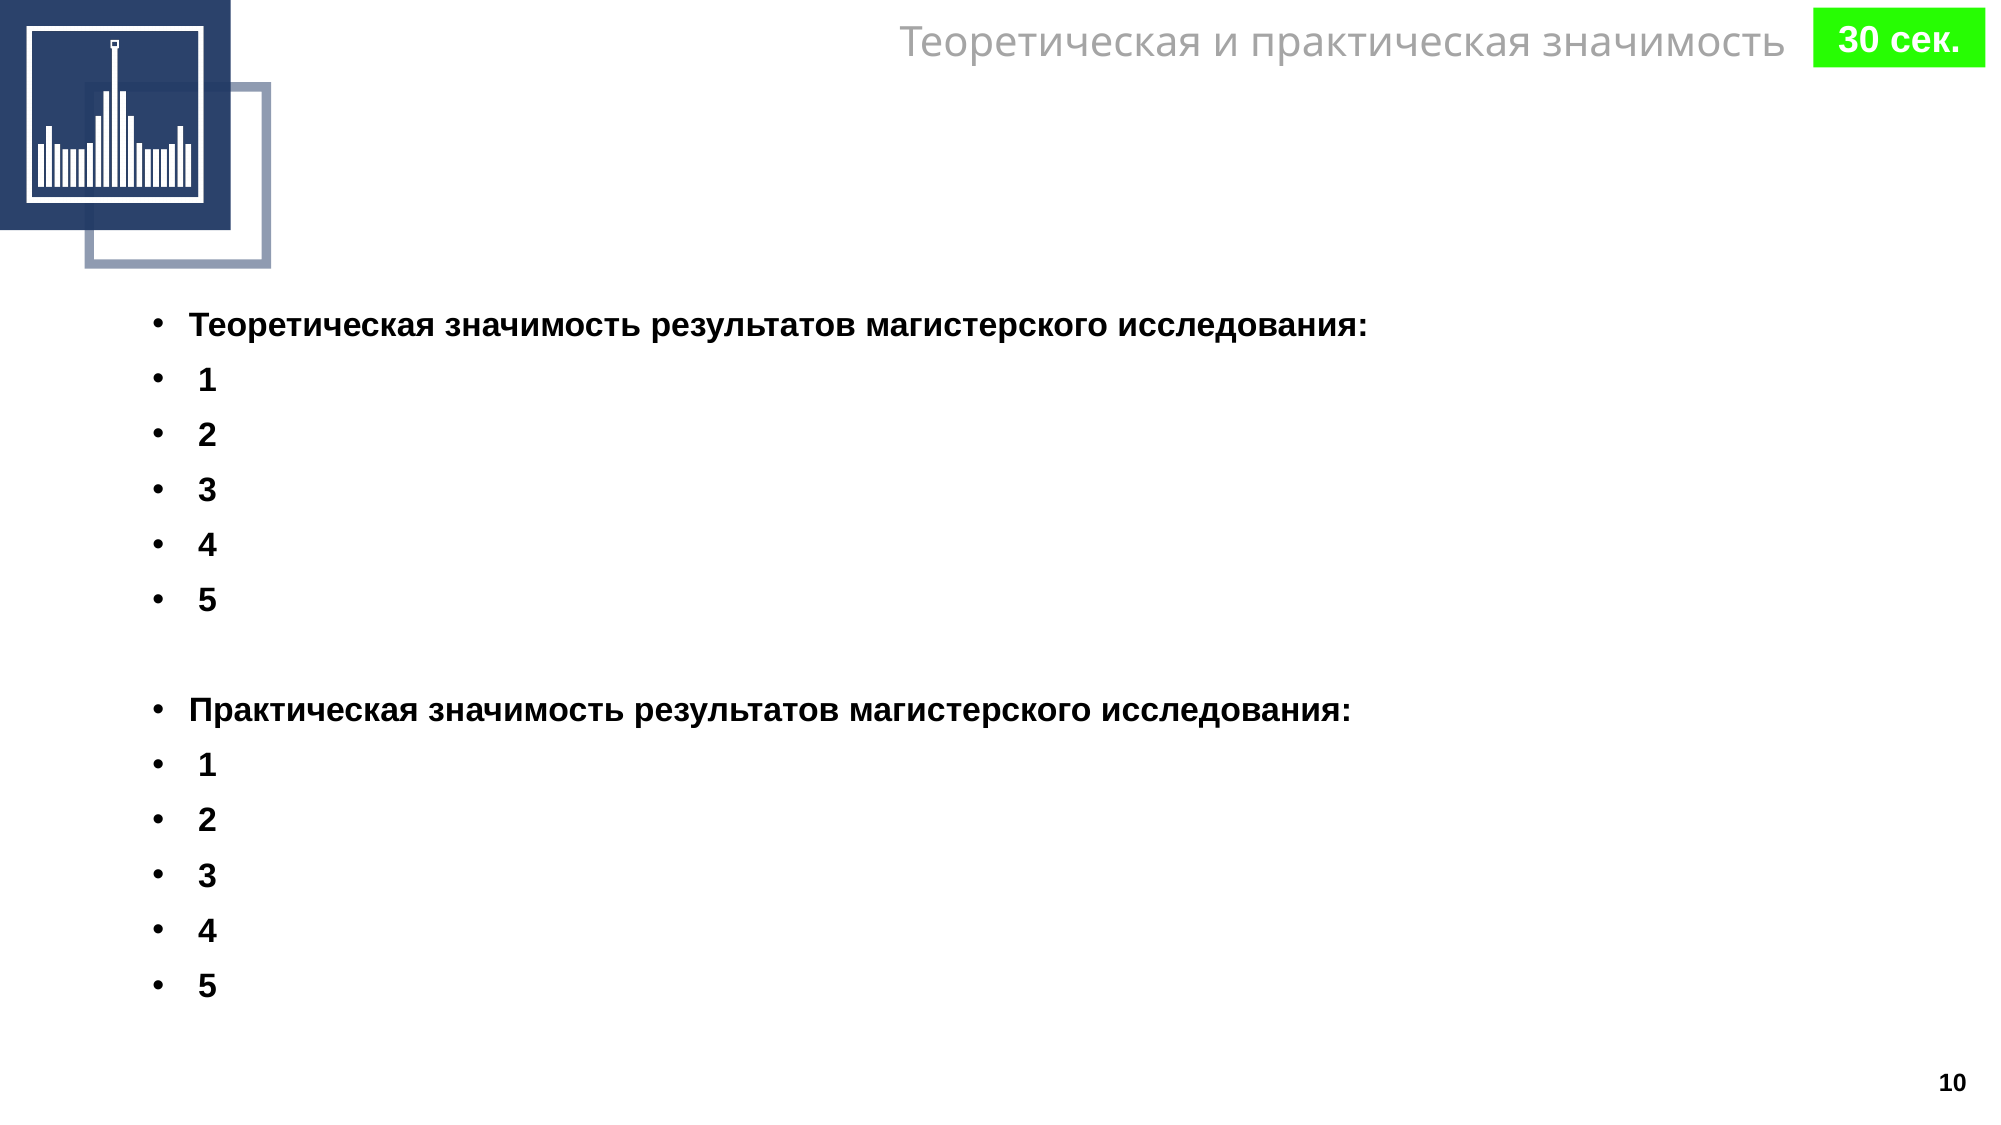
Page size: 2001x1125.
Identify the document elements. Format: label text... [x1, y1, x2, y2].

text_box 30 сек. [1813, 7, 1986, 68]
list Теоретическая значимость результатов магистерского исследования: 1 2 3 4 5 Практическая значимость результатов магистерского исследования: 1 2 3 4 5 [137, 299, 1863, 1014]
slide_number 10 [1532, 1051, 1982, 1112]
text_box Теоретическая и практическая значимость [187, 20, 1787, 78]
picture [26, 26, 204, 203]
